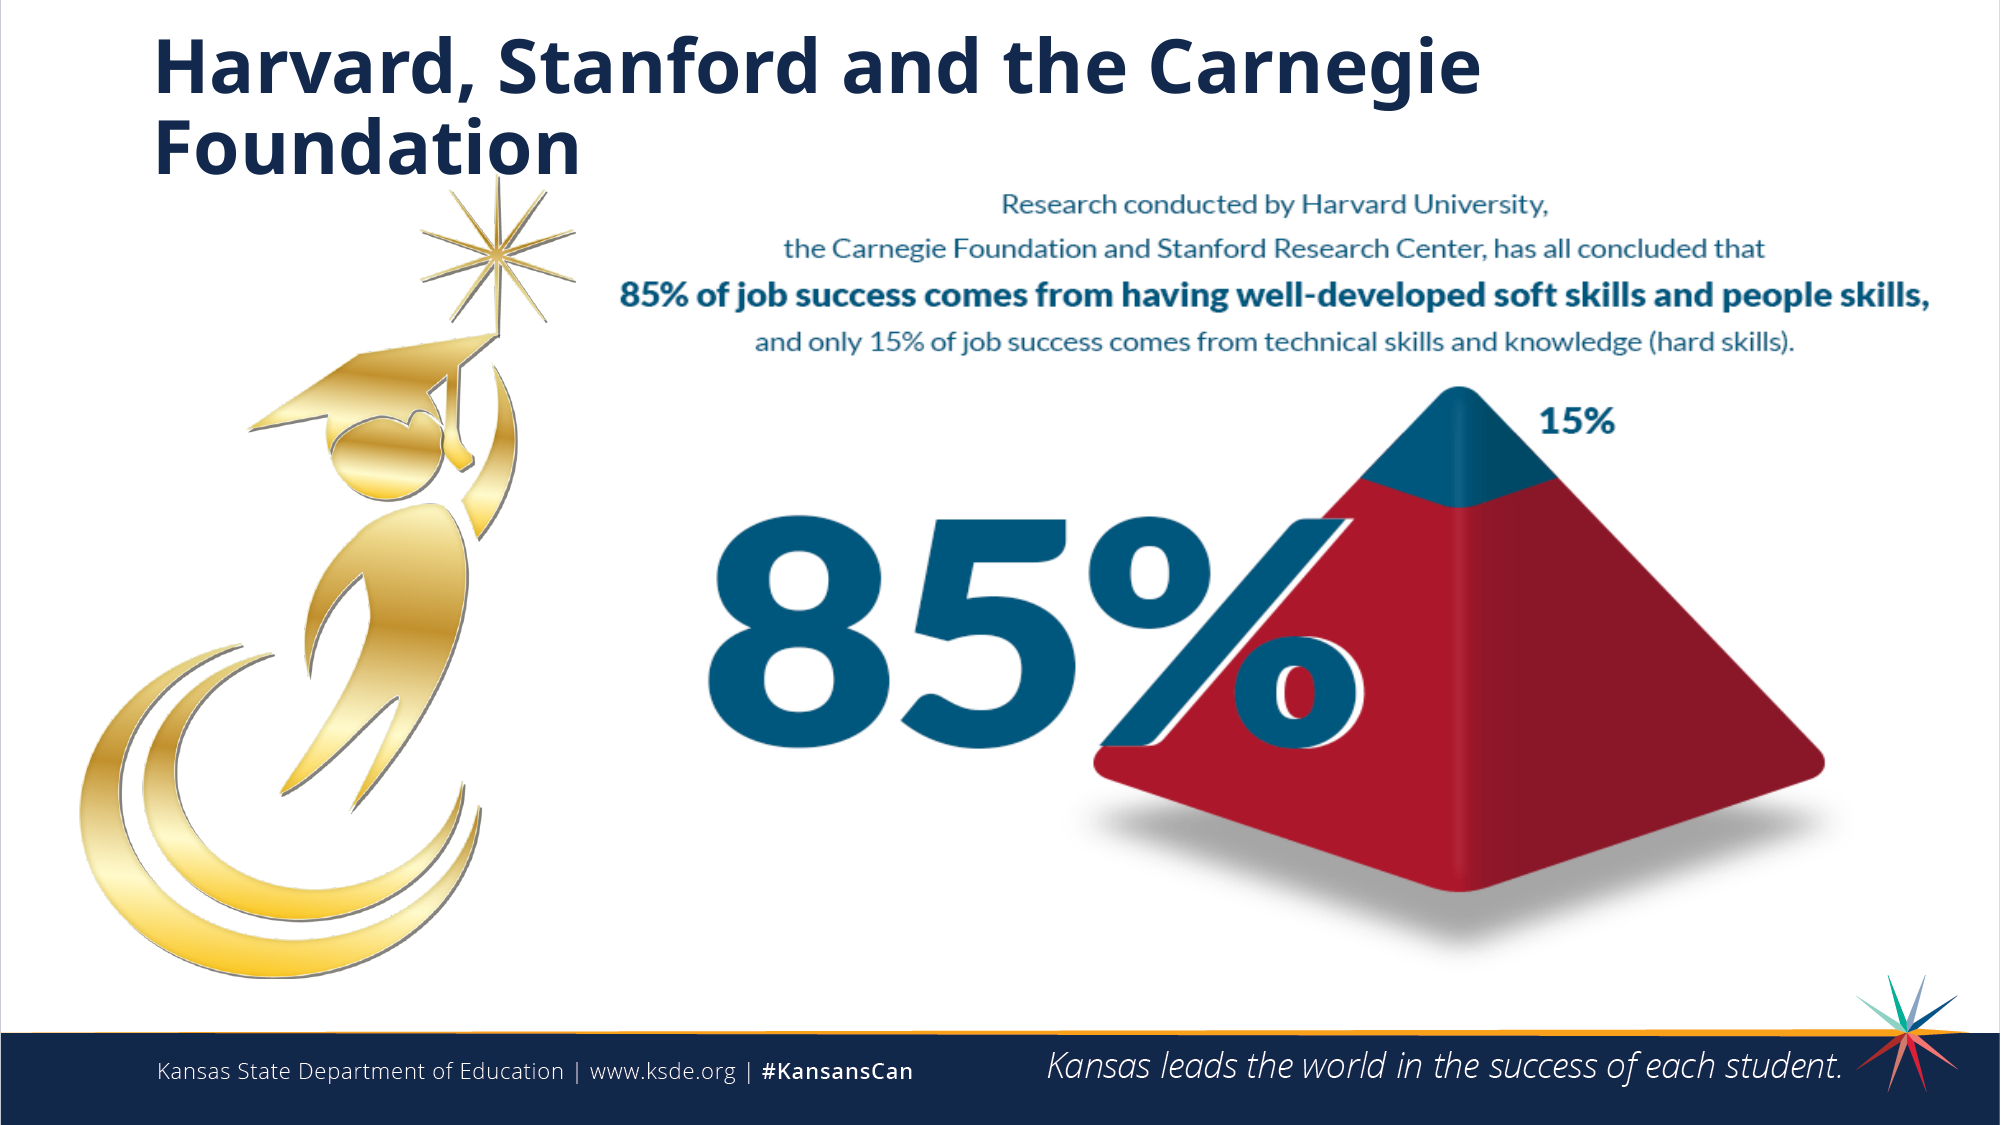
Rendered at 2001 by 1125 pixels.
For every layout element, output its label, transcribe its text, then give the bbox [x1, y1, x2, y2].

picture [0, 0, 2000, 1125]
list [574, 162, 1976, 975]
title Harvard, Stanford and the Carnegie Foundation [137, 0, 1863, 174]
